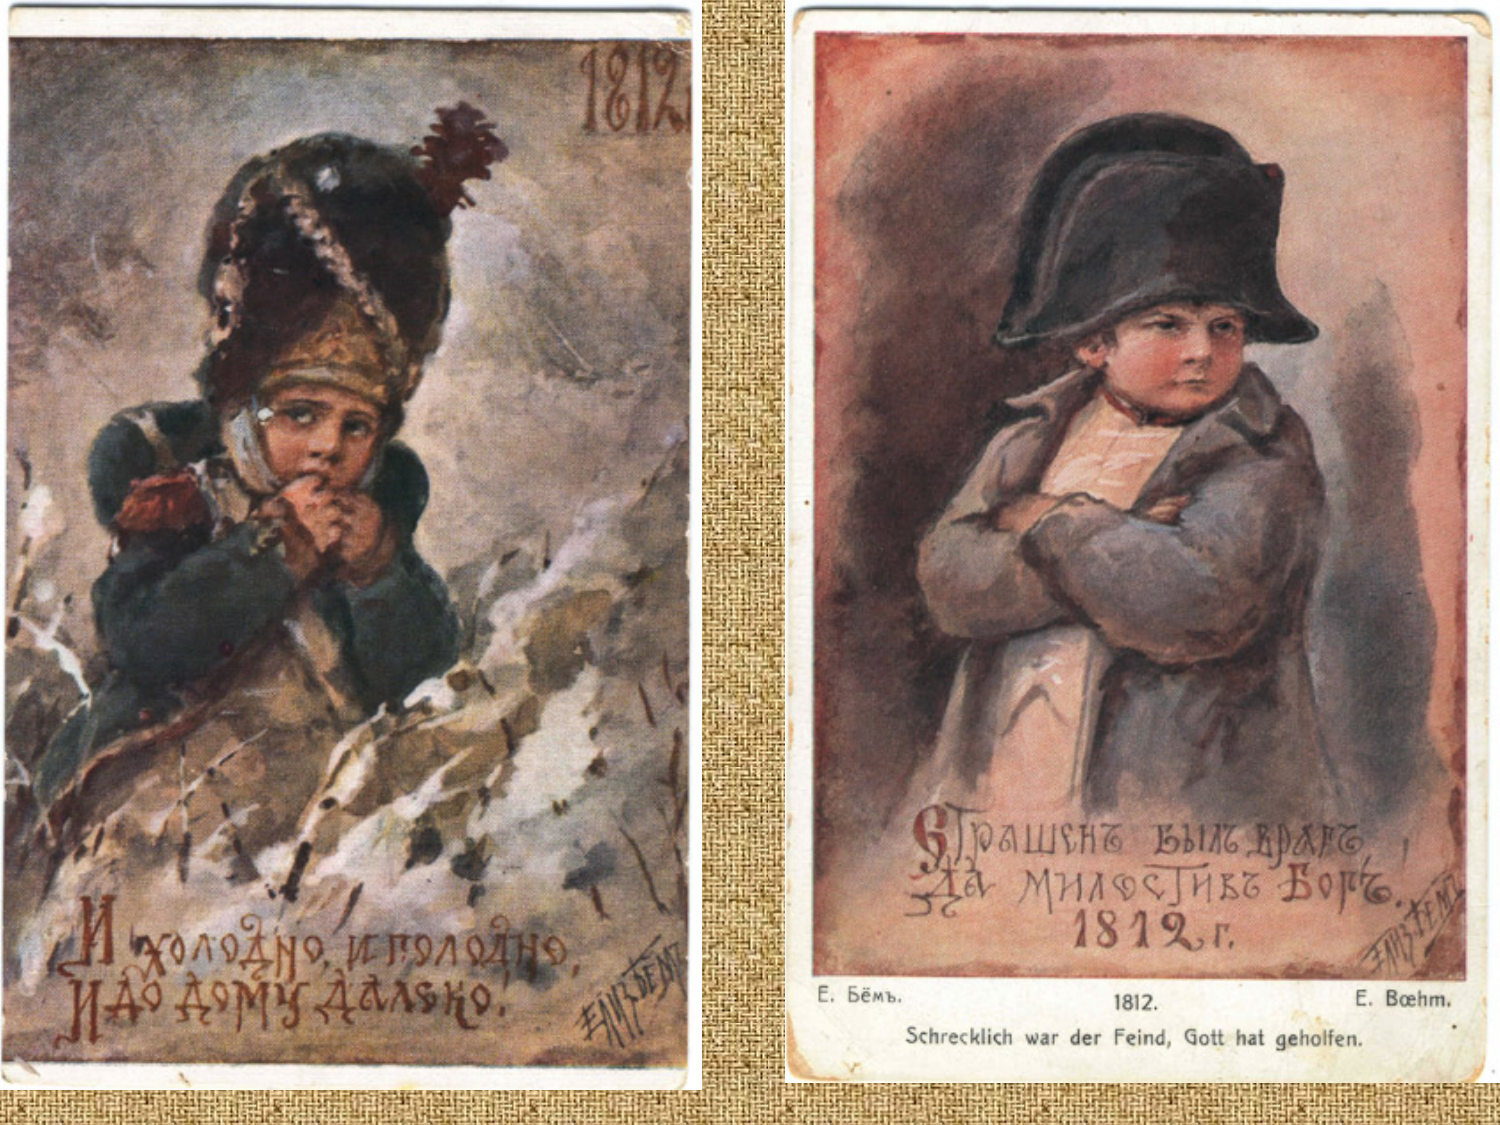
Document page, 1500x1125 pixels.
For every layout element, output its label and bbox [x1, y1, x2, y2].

picture [0, 0, 1500, 1125]
list [0, 0, 703, 1091]
